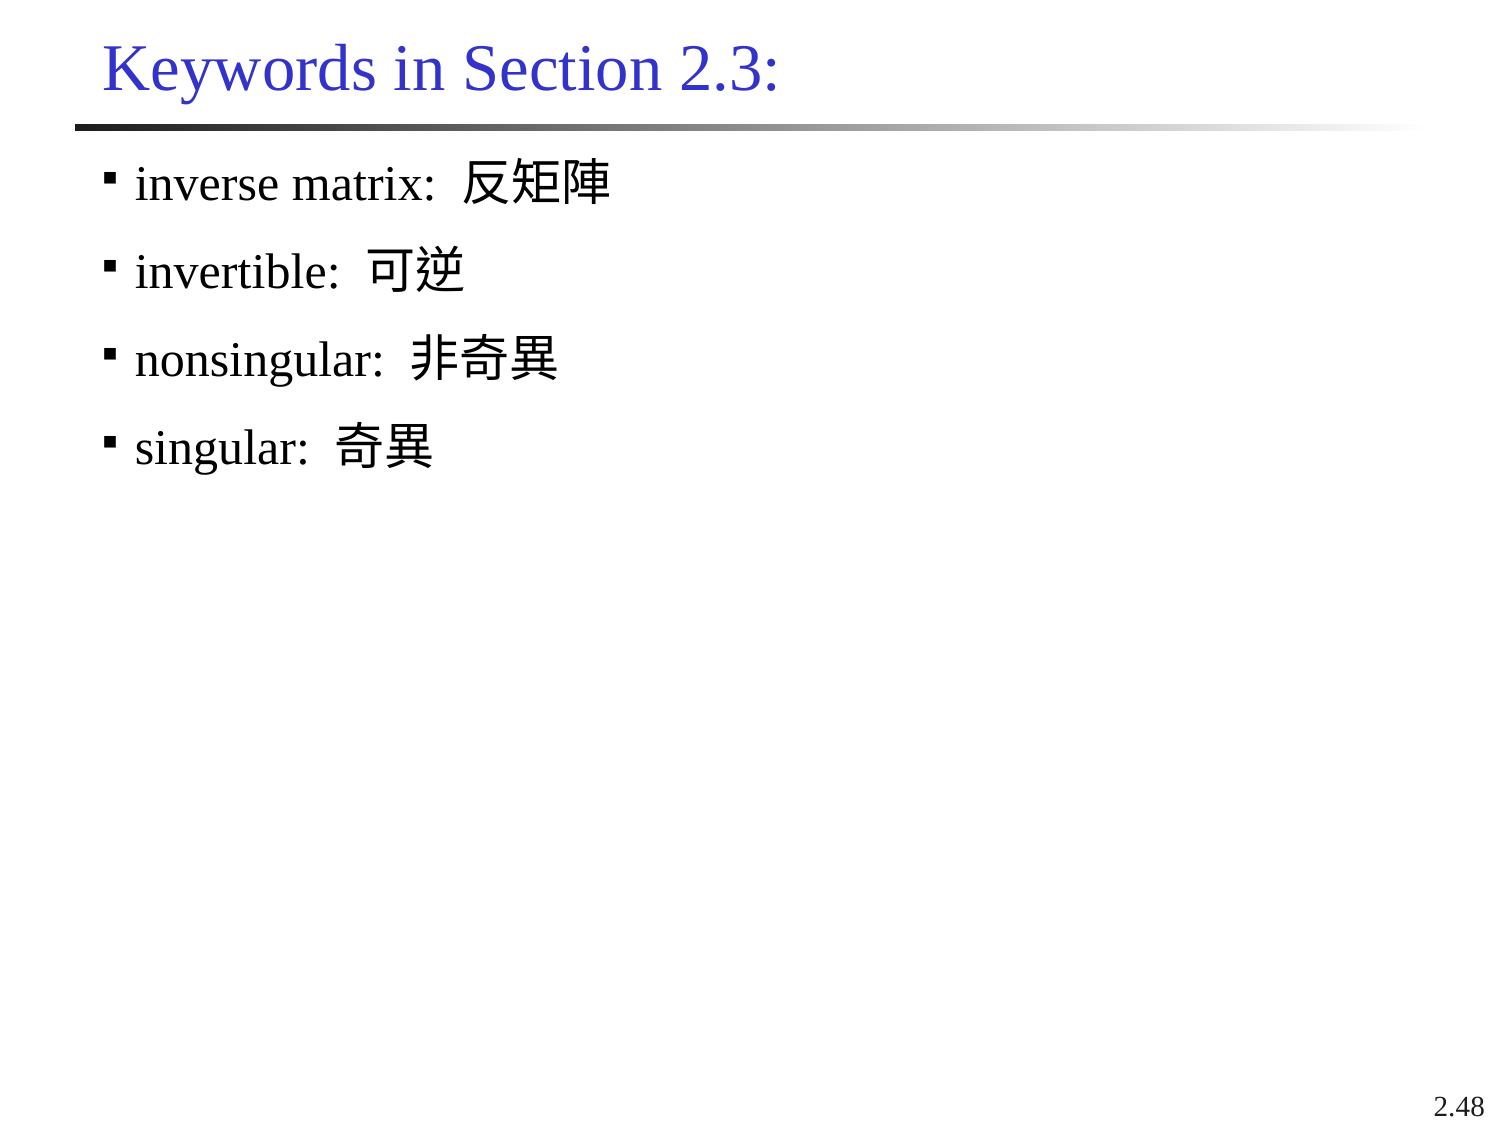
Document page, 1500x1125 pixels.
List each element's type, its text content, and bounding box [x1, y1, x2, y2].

list inverse matrix: 反矩陣 invertible: 可逆 nonsingular: 非奇異 singular: 奇異 [87, 125, 1388, 982]
slide_number 2.48 [1406, 1077, 1500, 1125]
title Keywords in Section 2.3: [87, 12, 1388, 112]
